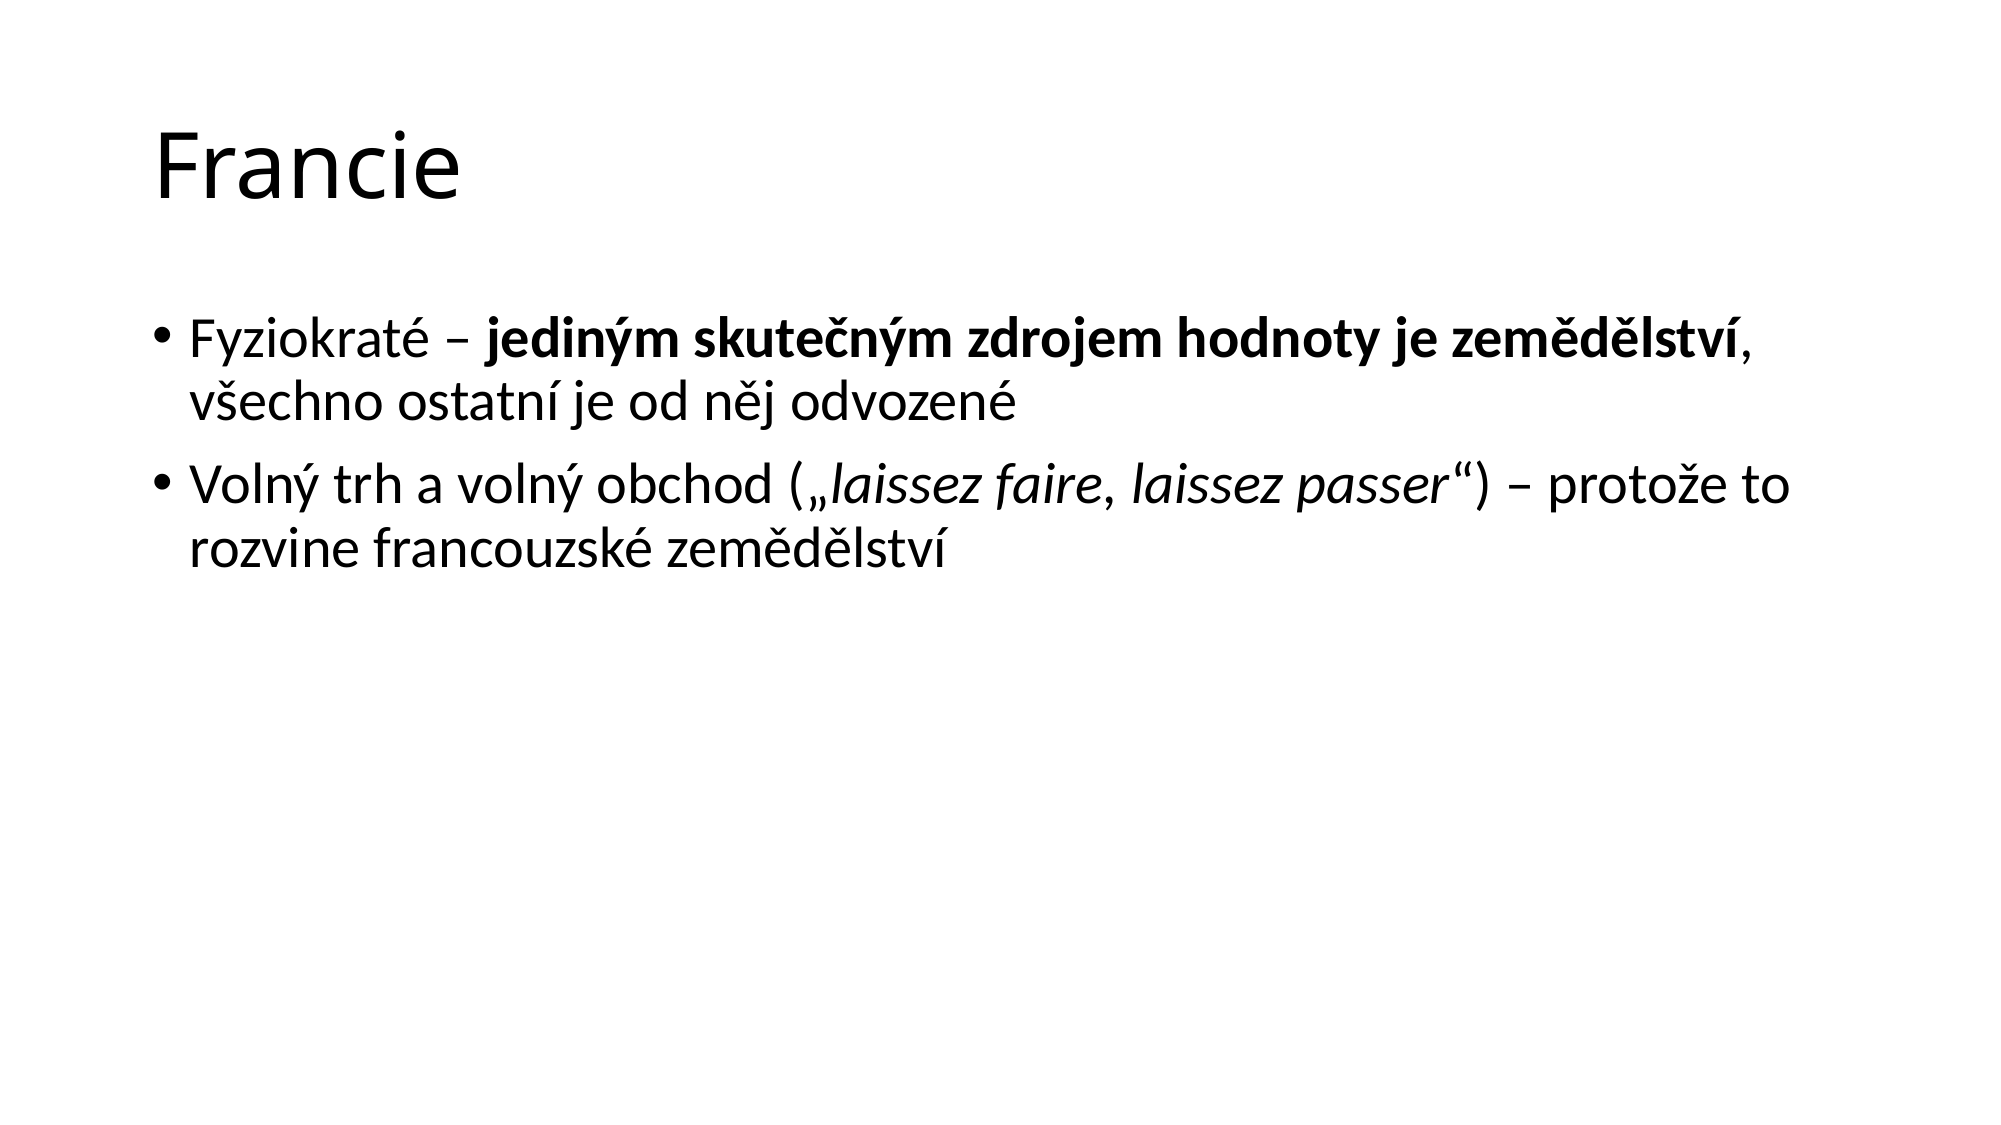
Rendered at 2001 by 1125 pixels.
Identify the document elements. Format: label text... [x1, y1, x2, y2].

list Fyziokraté – jediným skutečným zdrojem hodnoty je zemědělství, všechno ostatní je od něj odvozené Volný trh a volný obchod („laissez faire, laissez passer“) – protože to rozvine francouzské zemědělství [137, 299, 1863, 1014]
title Francie [137, 59, 1863, 278]
